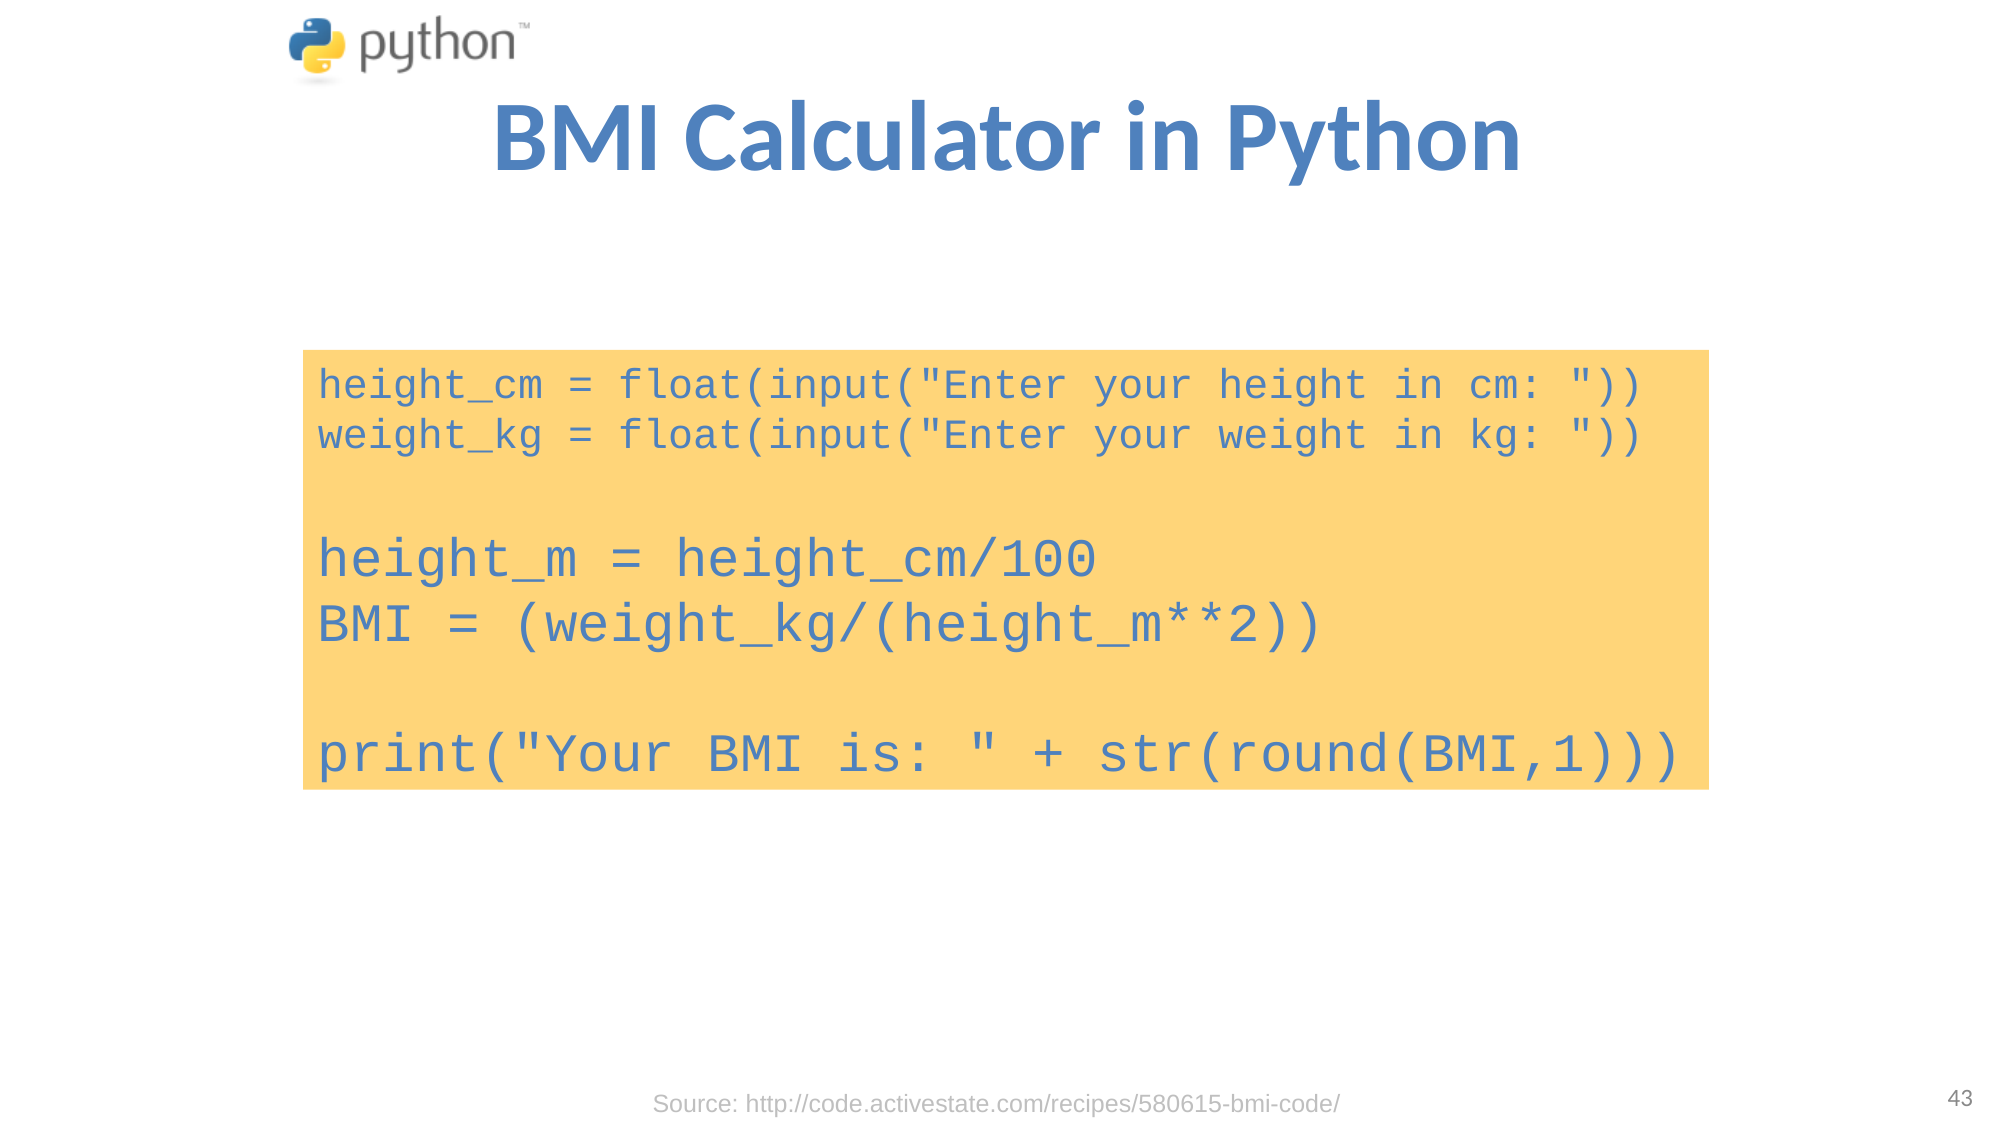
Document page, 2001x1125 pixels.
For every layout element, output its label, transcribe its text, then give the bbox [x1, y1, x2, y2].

title BMI Calculator in Python [87, 22, 1929, 240]
slide_number 43 [1830, 1076, 1989, 1116]
text_box height_cm = float(input("Enter your height in cm: ")) weight_kg = float(input("Enter your weight in kg: ")) height_m = height_cm/100 BMI = (weight_kg/(height_m**2)) print("Your BMI is: " + str(round(BMI,1))) [303, 349, 1709, 790]
text_box Source: http://code.activestate.com/recipes/580615-bmi-code/ [622, 1079, 1373, 1125]
picture [249, 1, 553, 104]
